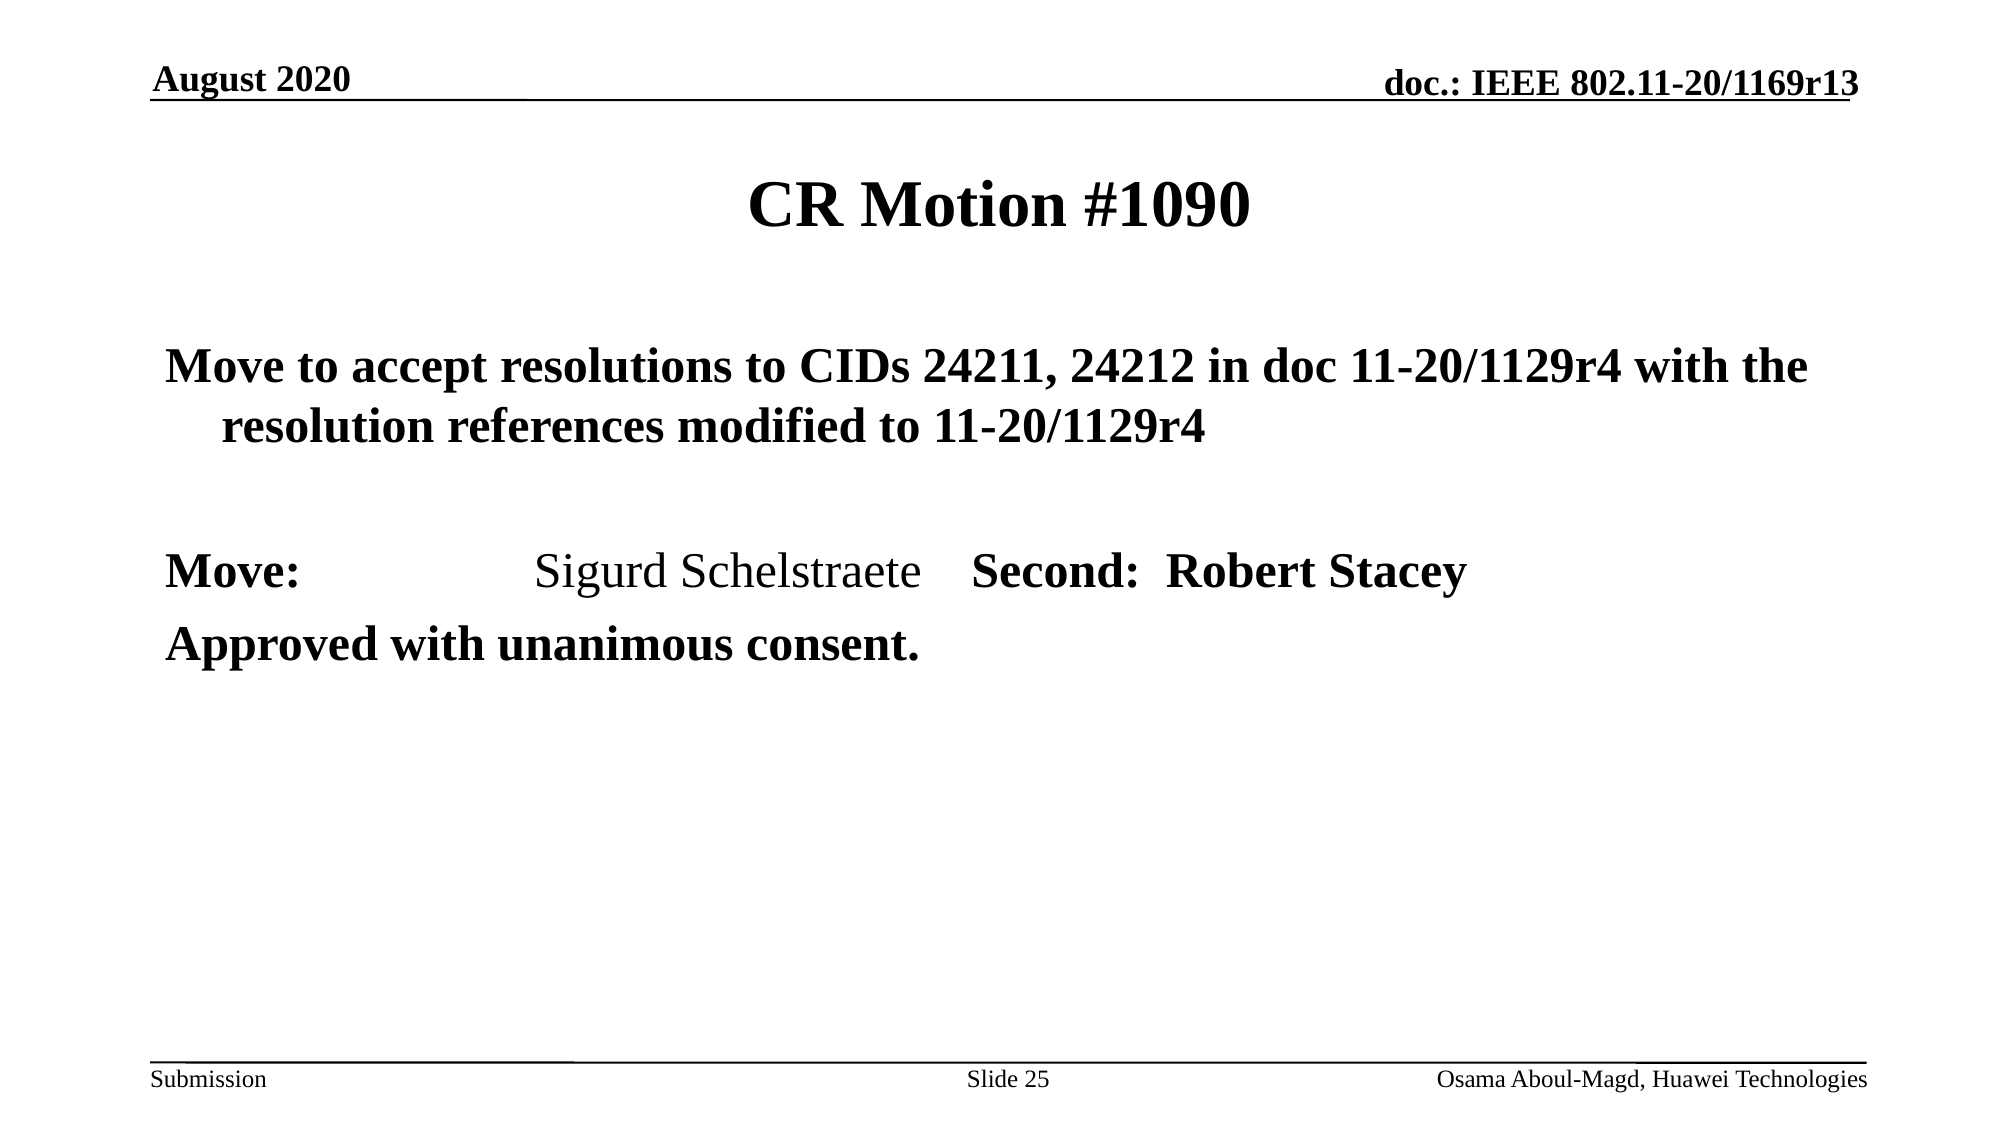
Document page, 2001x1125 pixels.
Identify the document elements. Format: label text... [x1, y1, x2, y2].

footer Osama Aboul-Magd, Huawei Technologies [1171, 1061, 1869, 1093]
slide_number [152, 54, 563, 100]
title CR Motion #1090 [149, 112, 1850, 288]
slide_number Slide 25 [950, 1061, 1067, 1123]
list Move to accept resolutions to CIDs 24211, 24212 in doc 11-20/1129r4 with the resolution references modified to 11-20/1129r4 Move: Sigurd Schelstraete Second: Robert Stacey Approved with unanimous consent. [149, 324, 1850, 1000]
